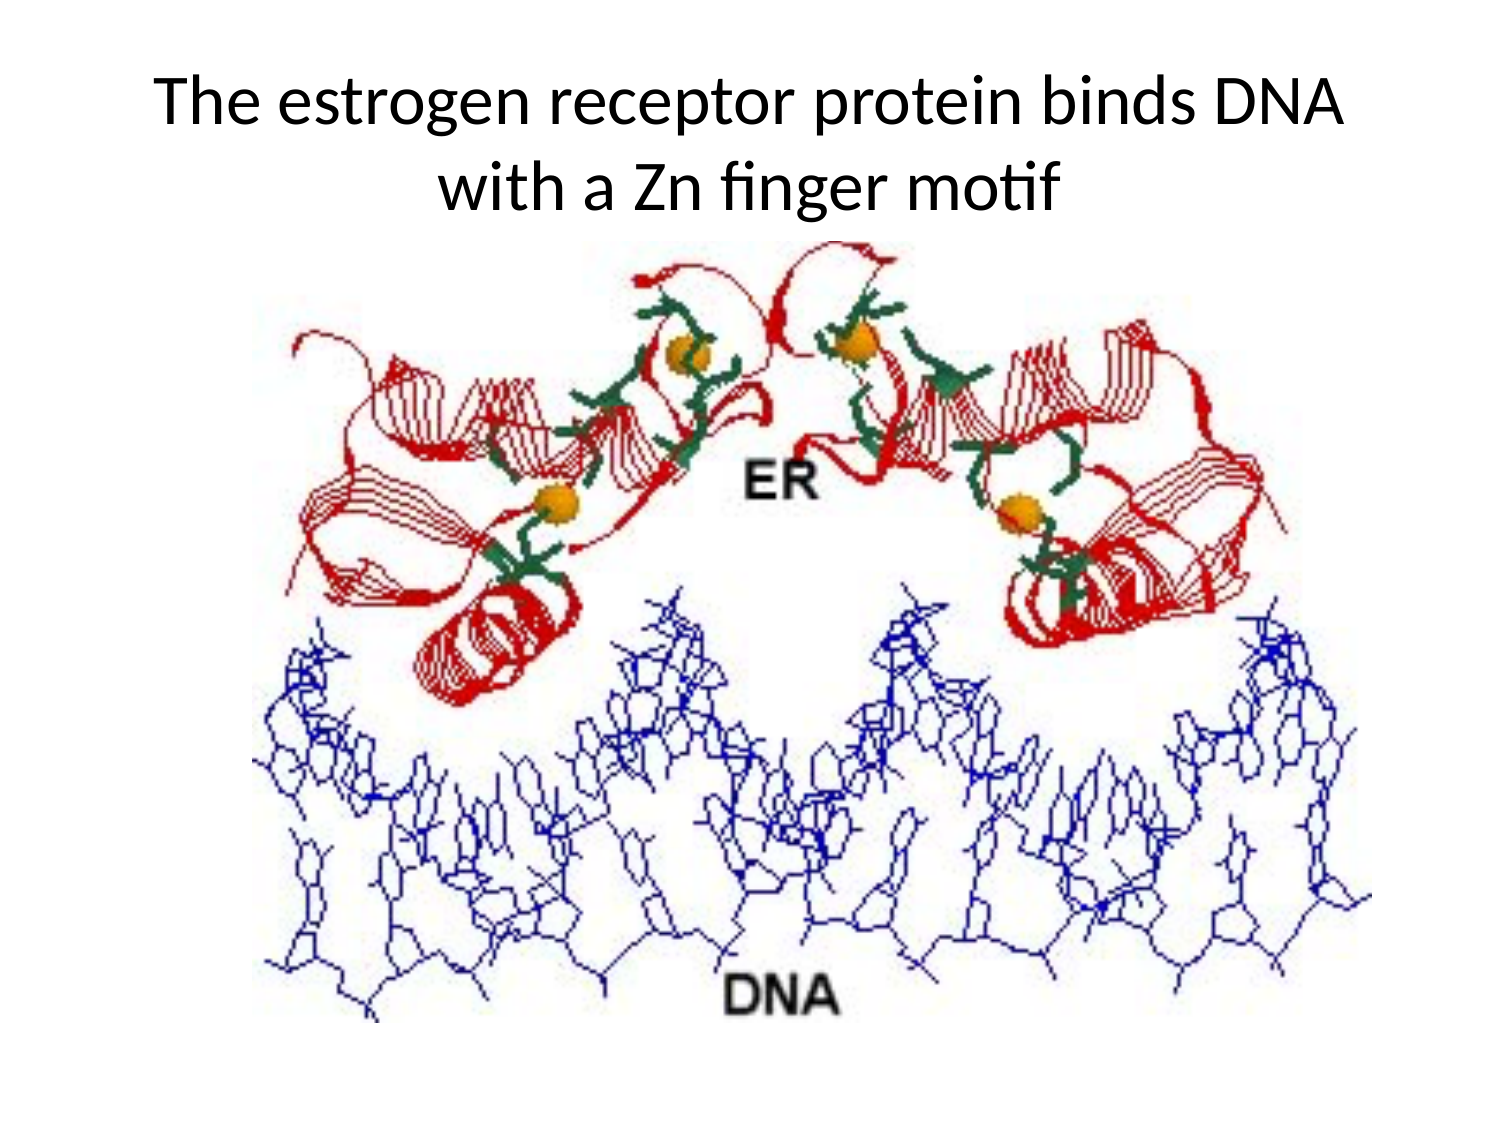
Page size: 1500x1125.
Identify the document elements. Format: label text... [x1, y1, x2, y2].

title The estrogen receptor protein binds DNA with a Zn finger motif [75, 45, 1425, 233]
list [252, 241, 1372, 1023]
